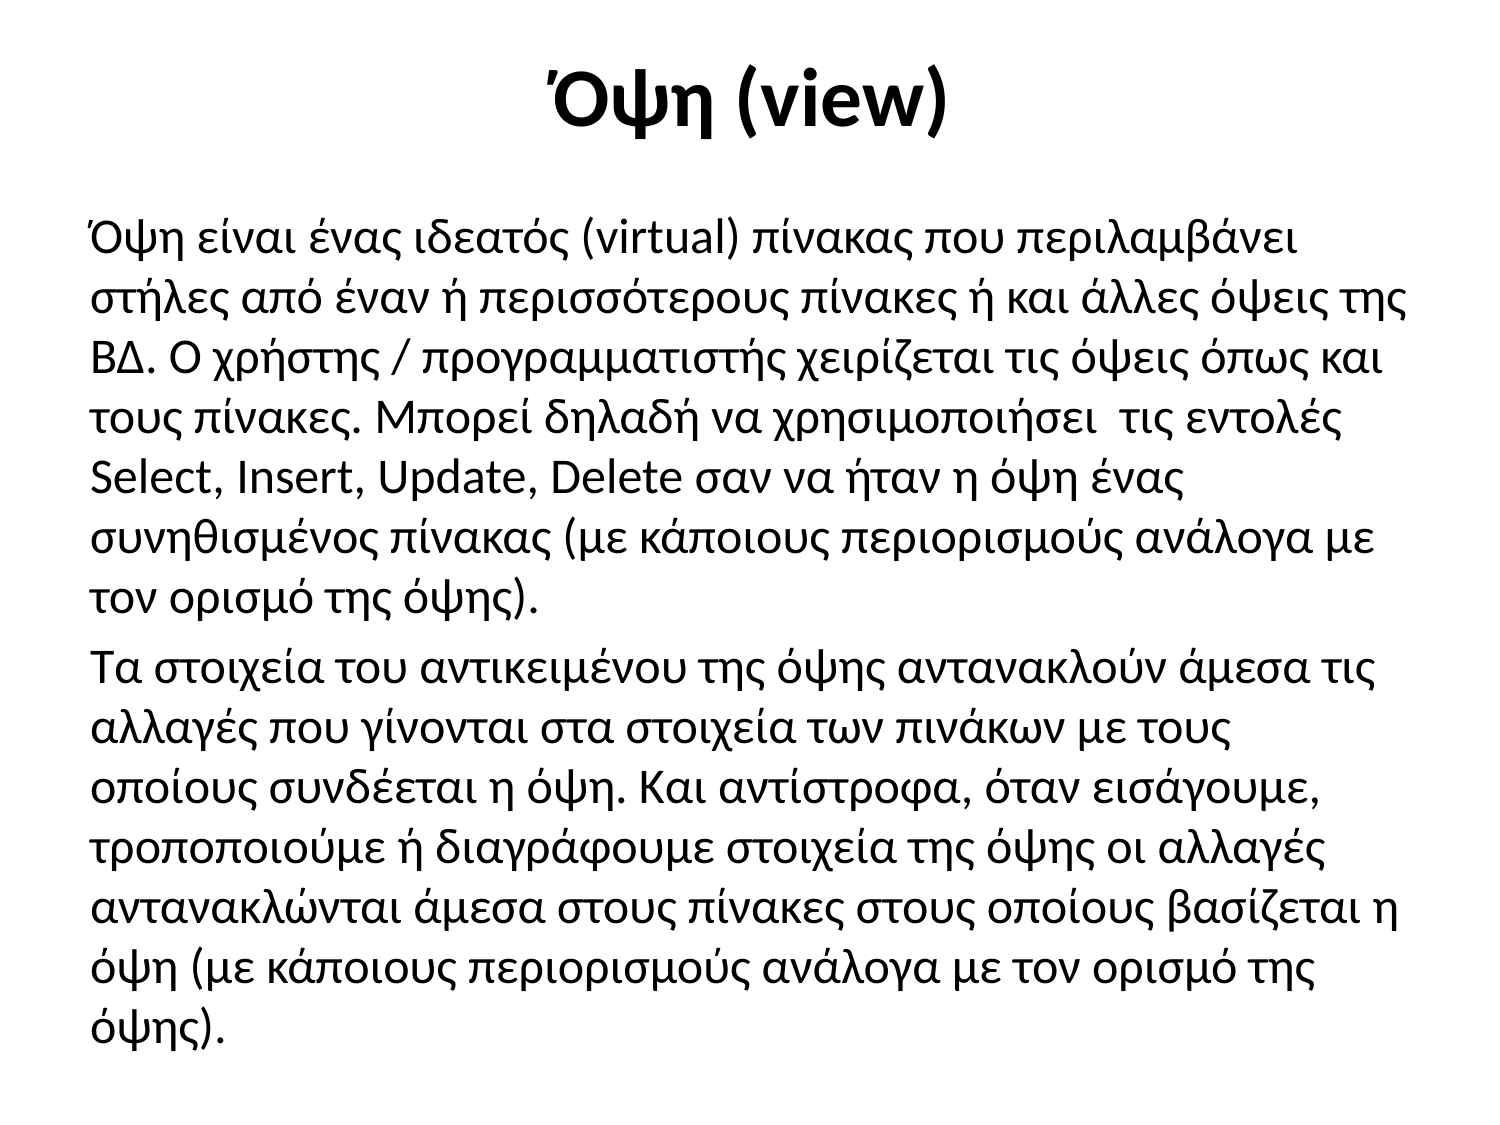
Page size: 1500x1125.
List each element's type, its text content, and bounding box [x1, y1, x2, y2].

list Όψη είναι ένας ιδεατός (virtual) πίνακας που περιλαμβάνει στήλες από έναν ή περισσότερους πίνακες ή και άλλες όψεις της ΒΔ. Ο χρήστης / προγραμματιστής χειρίζεται τις όψεις όπως και τους πίνακες. Μπορεί δηλαδή να χρησιμοποιήσει τις εντολές Select, Insert, Update, Delete σαν να ήταν η όψη ένας συνηθισμένος πίνακας (με κάποιους περιορισμούς ανάλογα με τον ορισμό της όψης). Τα στοιχεία του αντικειμένου της όψης αντανακλούν άμεσα τις αλλαγές που γίνονται στα στοιχεία των πινάκων με τους οποίους συνδέεται η όψη. Και αντίστροφα, όταν εισάγουμε, τροποποιούμε ή διαγράφουμε στοιχεία της όψης οι αλλαγές αντανακλώνται άμεσα στους πίνακες στους οποίους βασίζεται η όψη (με κάποιους περιορισμούς ανάλογα με τον ορισμό της όψης). [75, 196, 1425, 1024]
title Όψη (view) [76, 19, 1427, 169]
